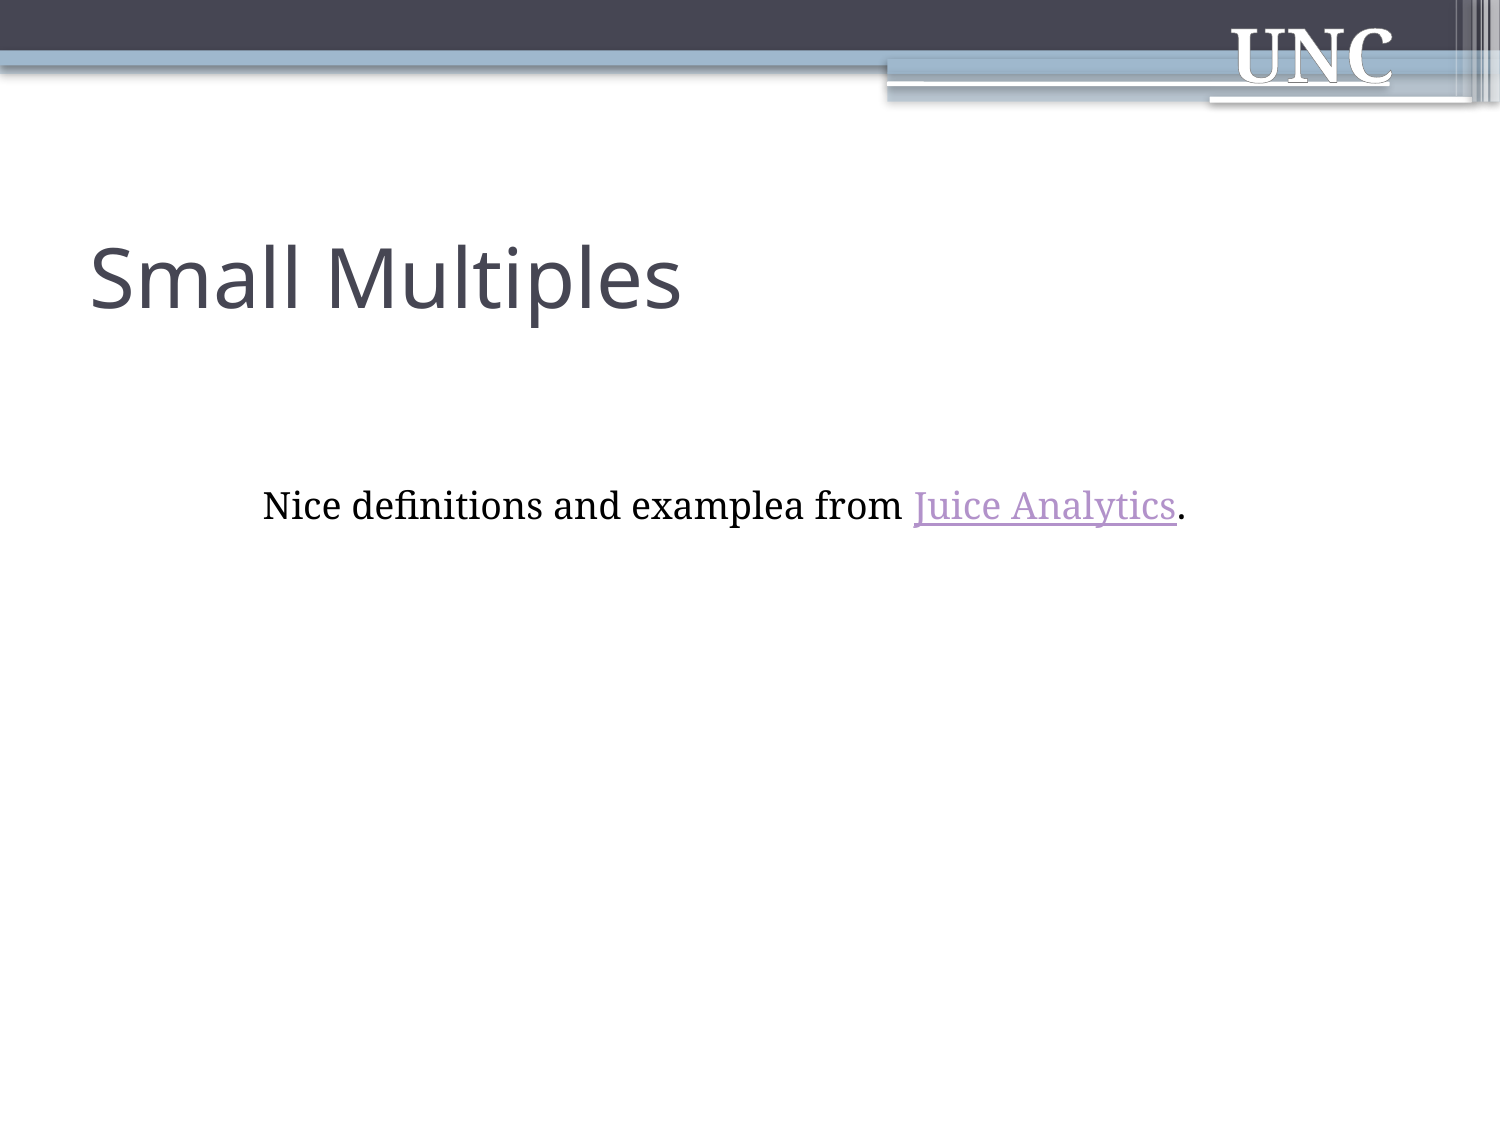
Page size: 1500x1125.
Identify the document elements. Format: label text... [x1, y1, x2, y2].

text_box Nice definitions and examplea from Juice Analytics. [248, 474, 1202, 541]
title Small Multiples [75, 187, 1425, 363]
